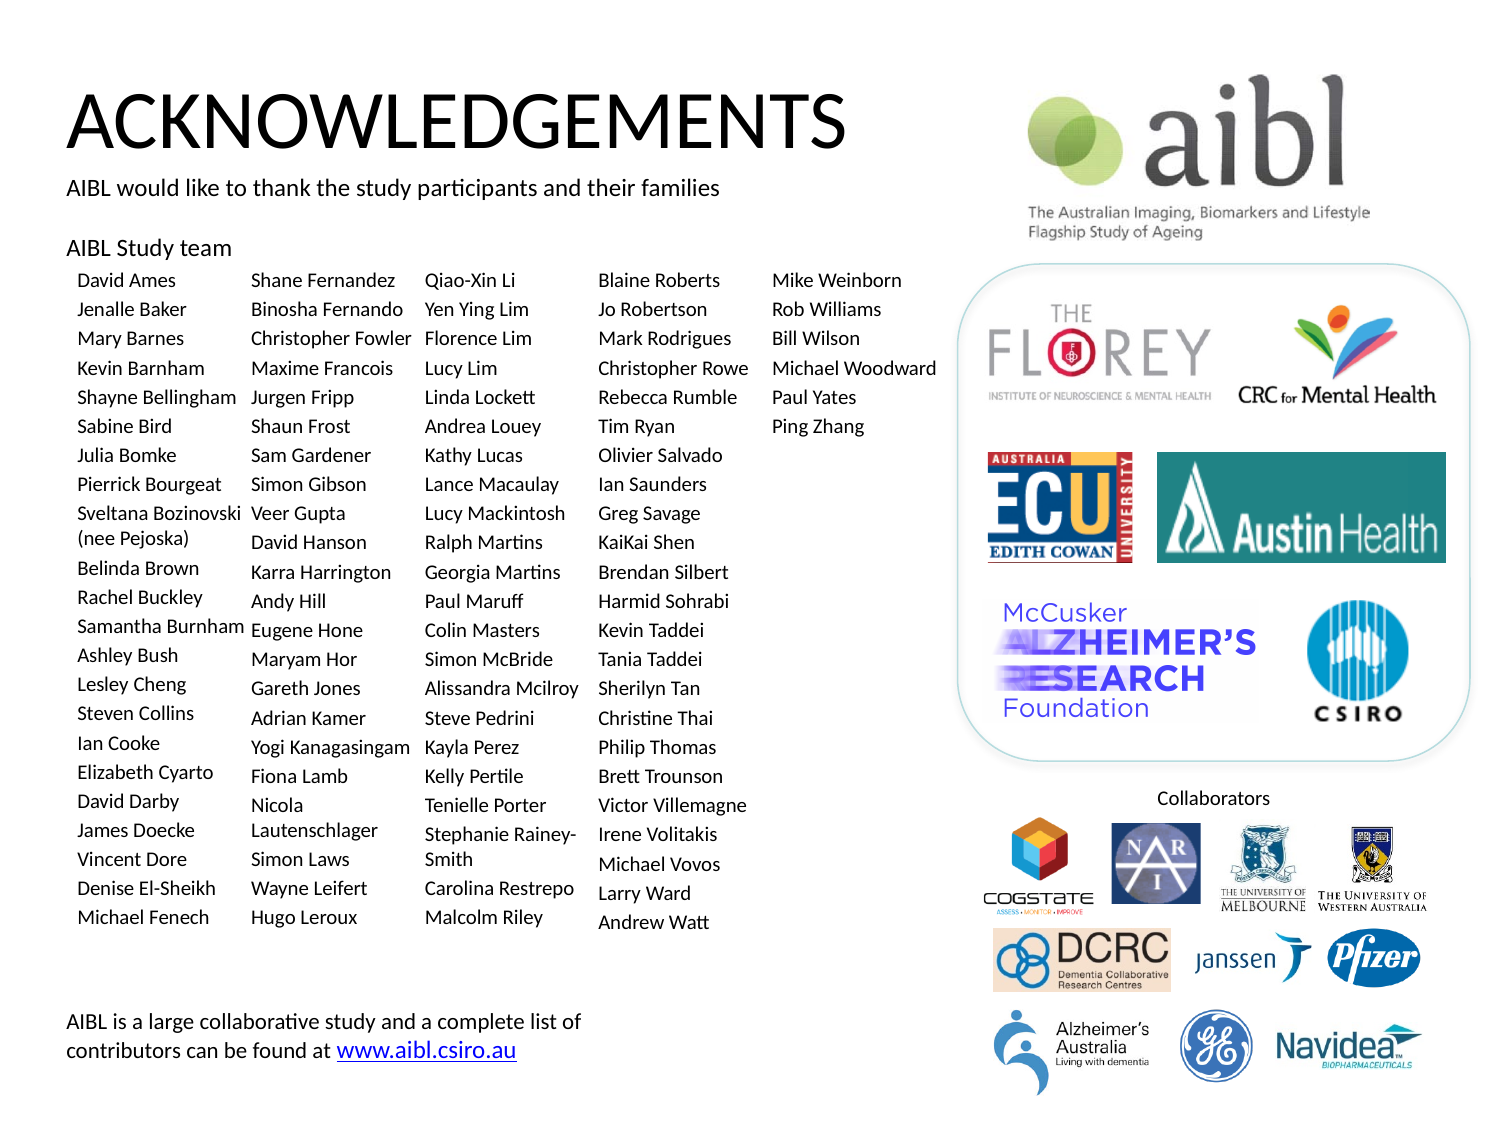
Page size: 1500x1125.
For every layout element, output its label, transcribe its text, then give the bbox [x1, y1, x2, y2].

text_box Collaborators [1142, 777, 1286, 817]
picture [993, 928, 1172, 992]
picture [987, 452, 1133, 563]
picture [1306, 599, 1410, 723]
picture [1111, 819, 1430, 1084]
picture [1015, 74, 1393, 245]
picture [957, 290, 1454, 419]
list David Ames Jenalle Baker Mary Barnes Kevin Barnham Shayne Bellingham Sabine Bird Julia Bomke Pierrick Bourgeat Sveltana Bozinovski (nee Pejoska) Belinda Brown Rachel Buckley Samantha Burnham Ashley Bush Lesley Cheng Steven Collins Ian Cooke Elizabeth Cyarto David Darby James Doecke Vincent Dore Denise El-Sheikh Michael Fenech Shane Fernandez Binosha Fernando Christopher Fowler Maxime Francois Jurgen Fripp Shaun Frost Sam Gardener Simon Gibson Veer Gupta David Hanson Karra Harrington Andy Hill Eugene Hone Maryam Hor Gareth Jones Adrian Kamer Yogi Kanagasingam Fiona Lamb Nicola Lautenschlager Simon Laws Wayne Leifert Hugo Leroux Qiao-Xin Li Yen Ying Lim Florence Lim Lucy Lim Linda Lockett Andrea Louey Kathy Lucas Lance Macaulay Lucy Mackintosh Ralph Martins Georgia Martins Paul Maruff Colin Masters Simon McBride Alissandra Mcilroy Steve Pedrini Kayla Perez Kelly Pertile Tenielle Porter Stephanie Rainey-Smith Carolina Restrepo Malcolm Riley Blaine Roberts Jo Robertson Mark Rodrigues Christopher Rowe Rebecca Rumble Tim Ryan Olivier Salvado Ian Saunders Greg Savage KaiKai Shen Brendan Silbert Harmid Sohrabi Kevin Taddei Tania Taddei Sherilyn Tan Christine Thai Philip Thomas Brett Trounson Victor Villemagne Irene Volitakis Michael Vovos Larry Ward Andrew Watt Mike Weinborn Rob Williams Bill Wilson Michael Woodward Paul Yates Ping Zhang [62, 259, 1135, 960]
picture [981, 599, 1259, 723]
picture [977, 813, 1096, 920]
text_box AIBL is a large collaborative study and a complete list of contributors can be found at www.aibl.csiro.au [51, 999, 701, 1072]
picture [1324, 925, 1424, 990]
text_box AIBL would like to thank the study participants and their families AIBL Study team [51, 163, 905, 269]
text_box [957, 302, 1471, 762]
title Acknowledgements [51, 45, 1440, 185]
text_box [981, 263, 1449, 291]
picture [993, 1009, 1150, 1096]
picture [1157, 452, 1447, 563]
